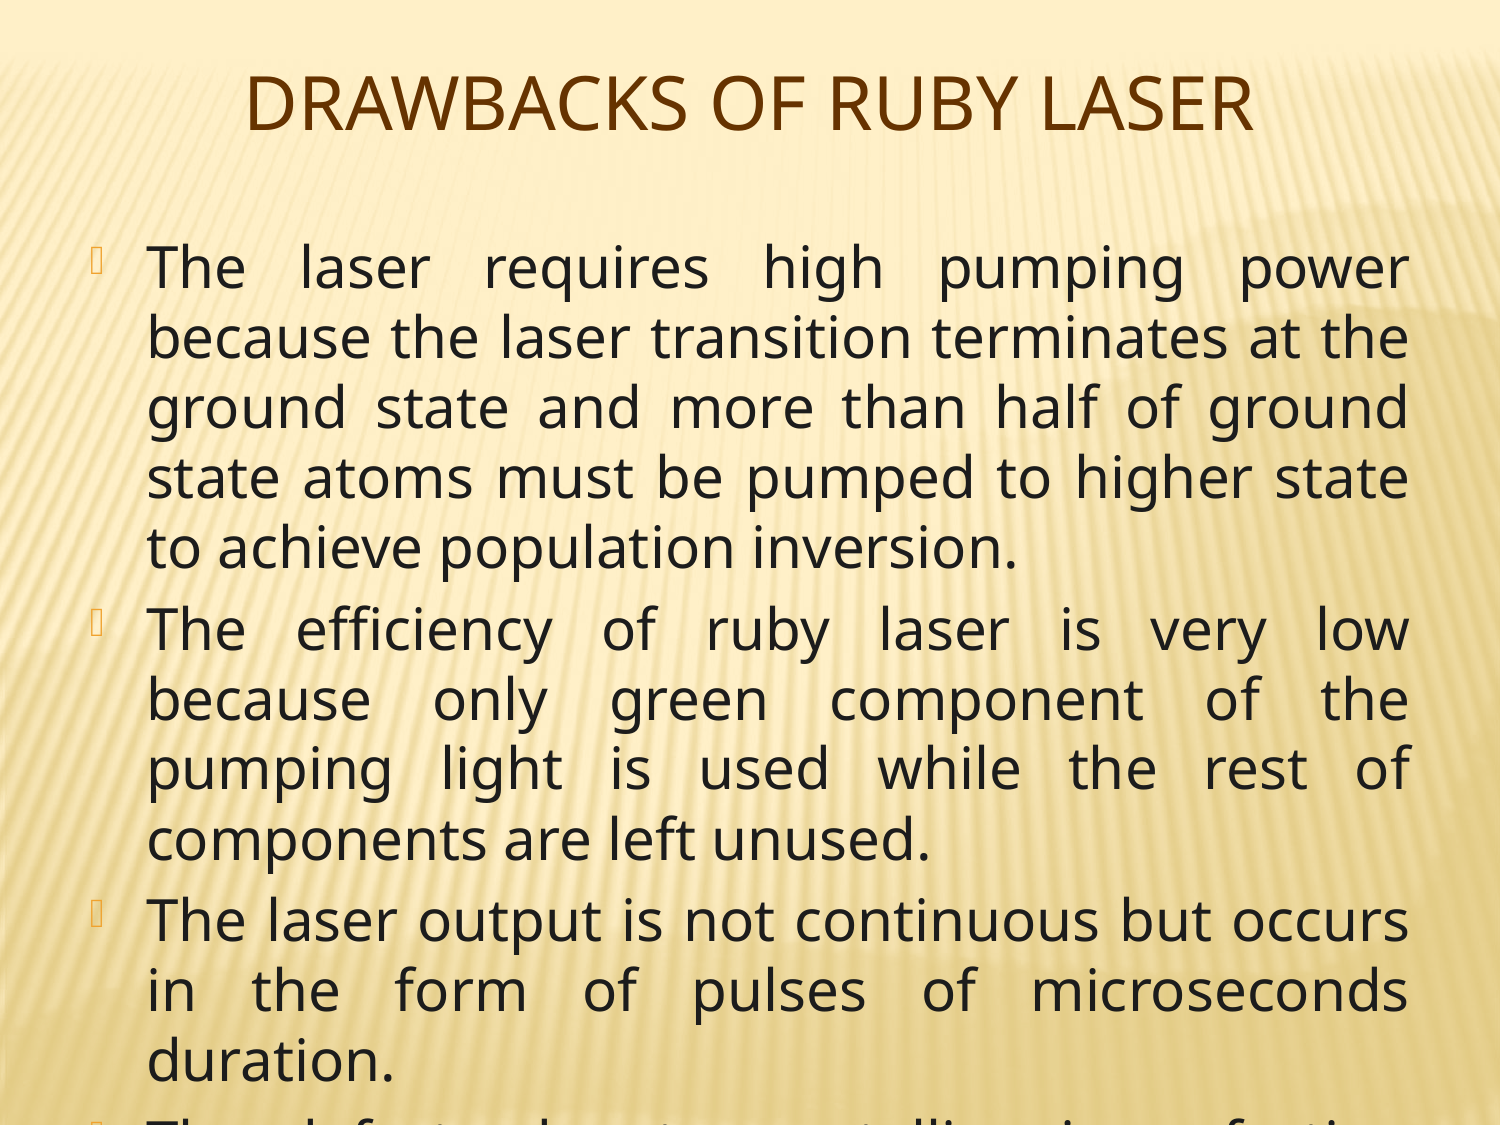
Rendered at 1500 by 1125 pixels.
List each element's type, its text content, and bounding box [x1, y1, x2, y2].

text_box Drawbacks of Ruby laser [74, 47, 1425, 211]
text_box The laser requires high pumping power because the laser transition terminates at the ground state and more than half of ground state atoms must be pumped to higher state to achieve population inversion. The efficiency of ruby laser is very low because only green component of the pumping light is used while the rest of components are left unused. The laser output is not continuous but occurs in the form of pulses of microseconds duration. The defects due to crystalline imperfection are also present in this laser. [74, 222, 1425, 988]
